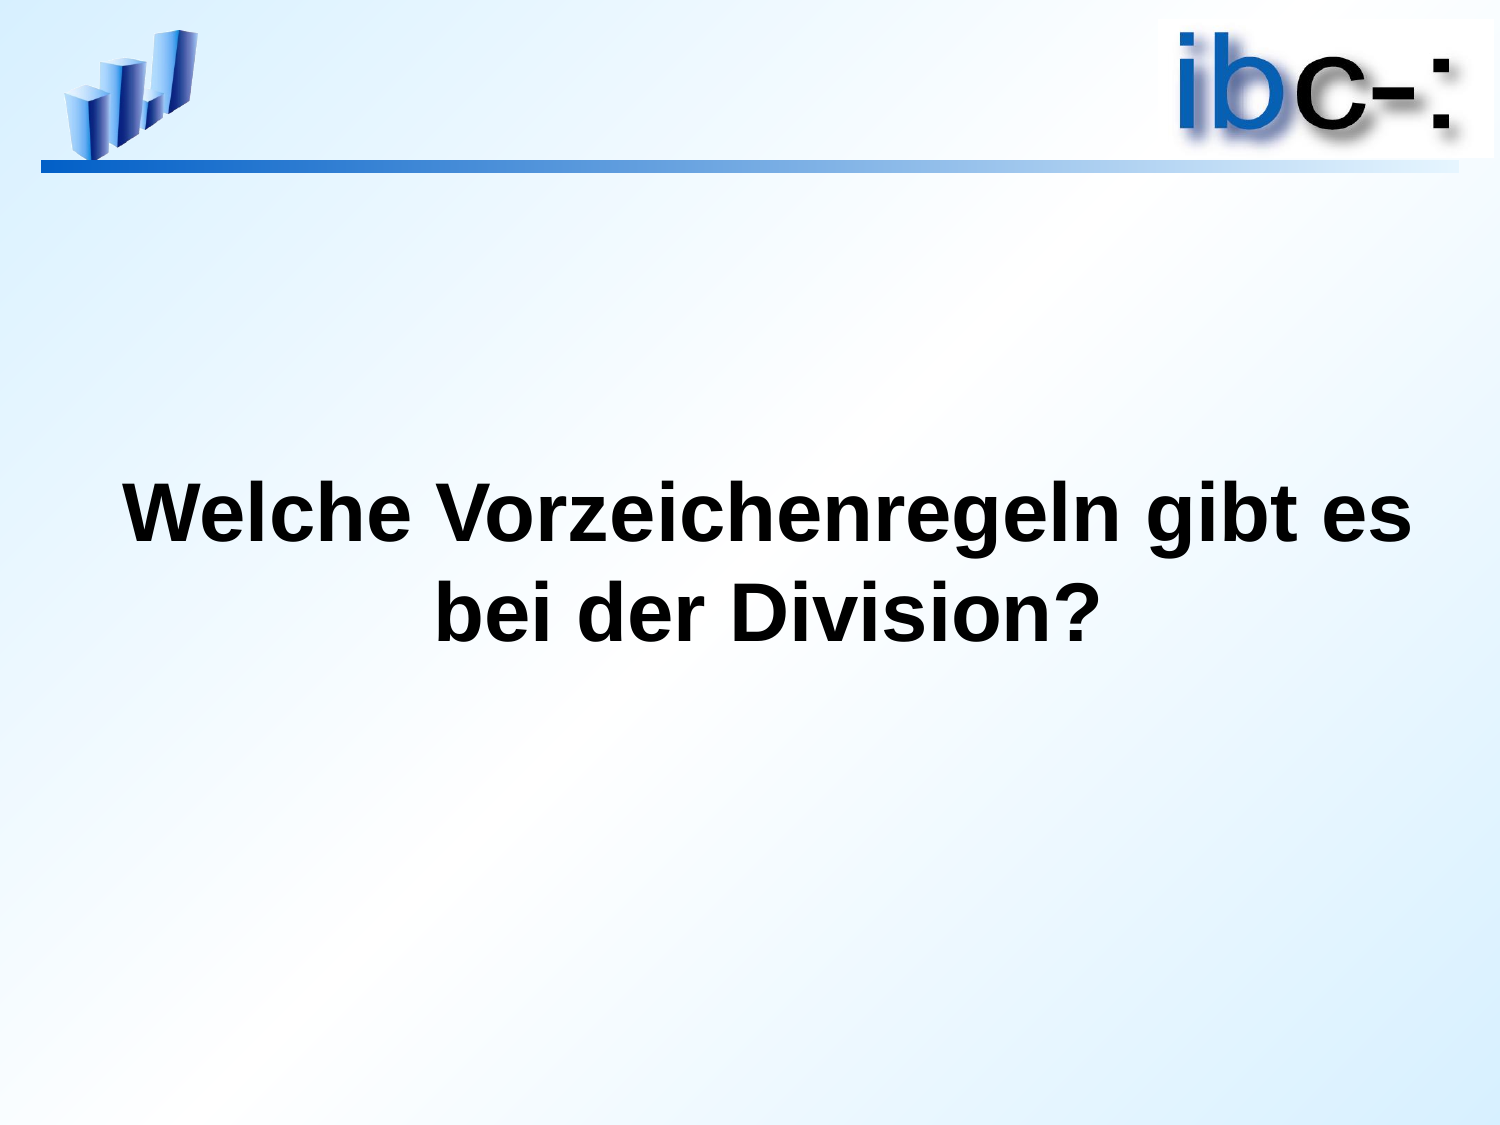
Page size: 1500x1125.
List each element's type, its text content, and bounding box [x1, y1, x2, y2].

title Welche Vorzeichenregeln gibt es bei der Division? [100, 184, 1438, 933]
picture [64, 30, 198, 161]
picture [1157, 19, 1495, 158]
